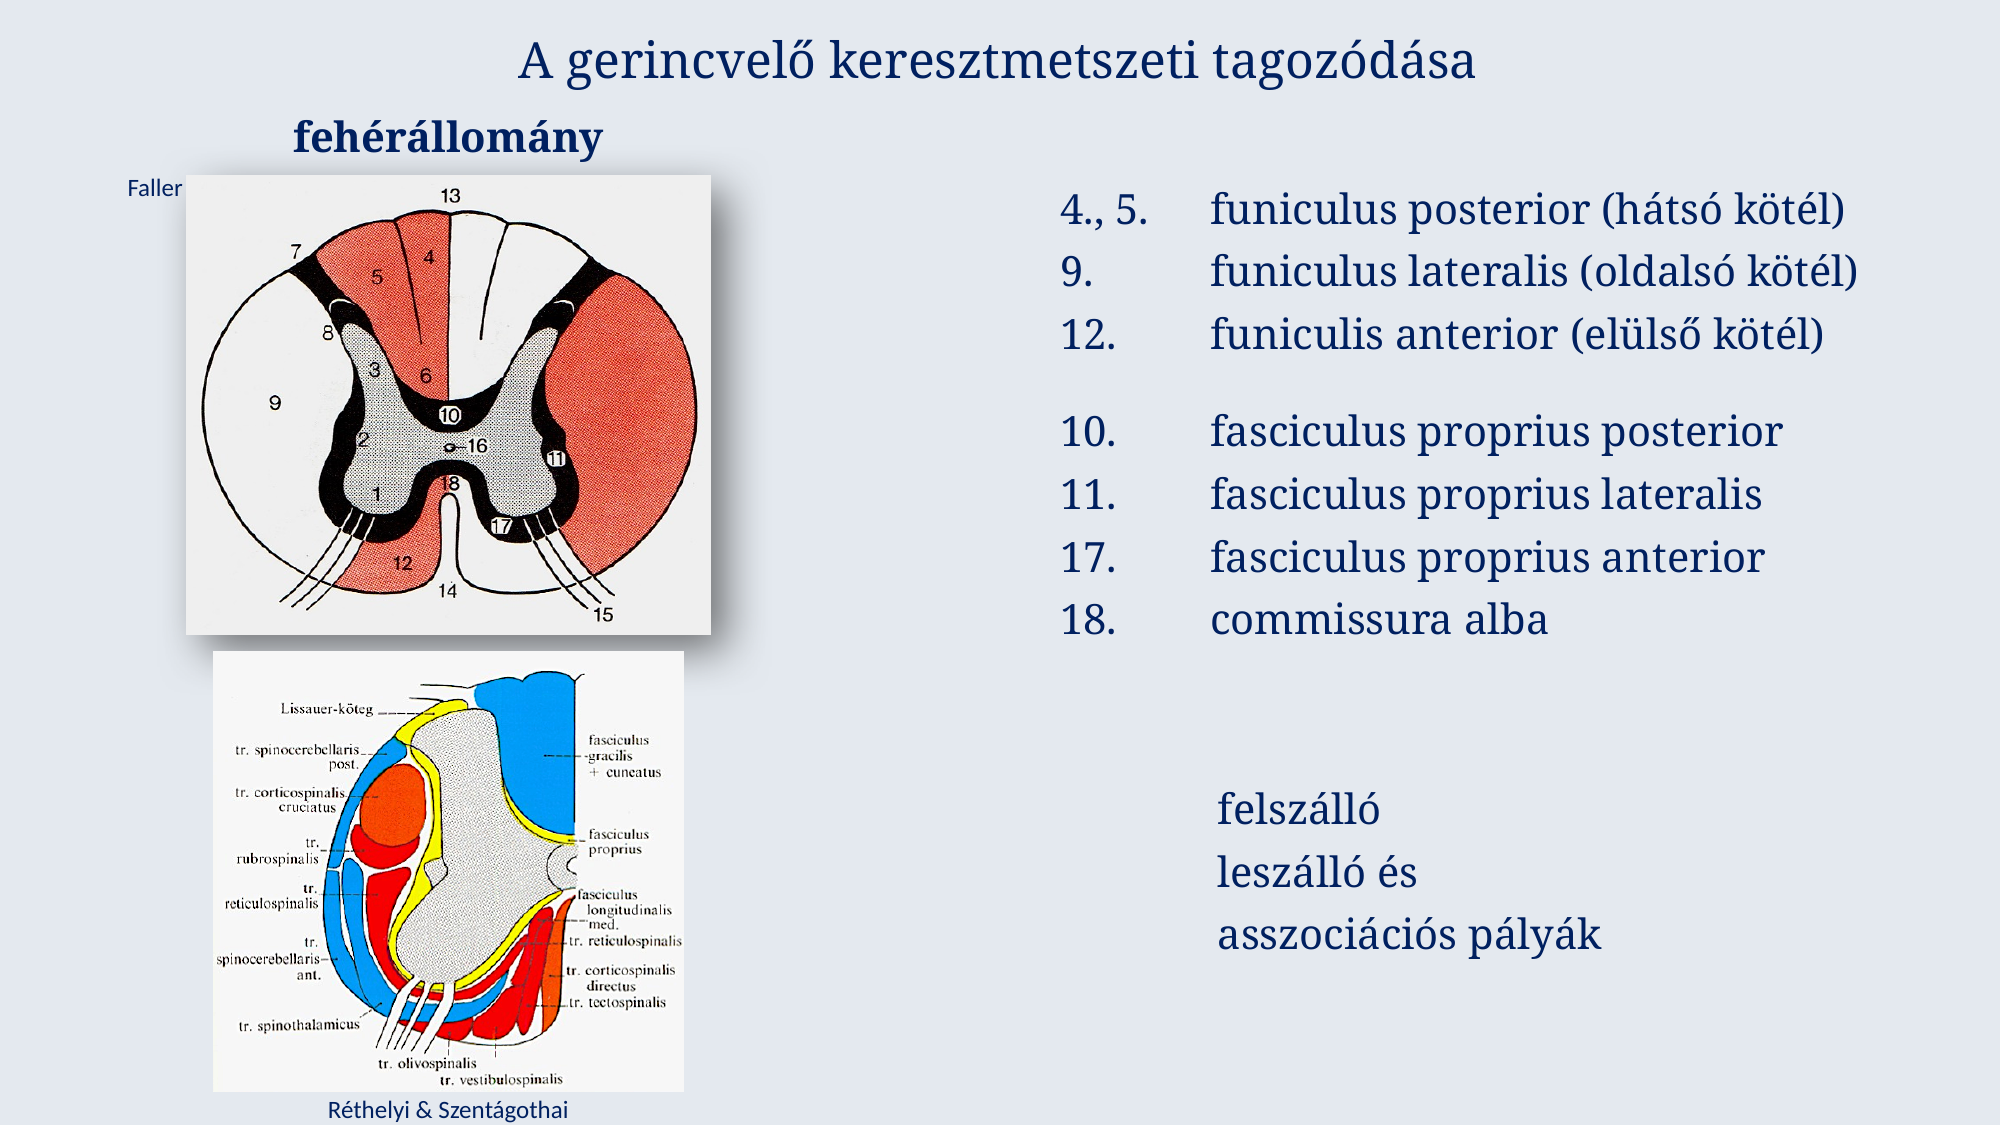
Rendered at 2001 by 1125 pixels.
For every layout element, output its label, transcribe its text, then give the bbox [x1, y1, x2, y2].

text_box felszálló leszálló és asszociációs pályák [1203, 775, 1617, 966]
picture [186, 174, 711, 635]
text_box Réthelyi & Szentágothai [313, 1099, 584, 1125]
text_box fehérállomány [278, 103, 619, 169]
picture [213, 650, 684, 1092]
text_box Faller [112, 164, 199, 209]
text_box 4., 5. funiculus posterior (hátsó kötél) 9. funiculus lateralis (oldalsó kötél) 12. funiculis anterior (elülső kötél) 10. fasciculus proprius posterior 11. fasciculus proprius lateralis 17. fasciculus proprius anterior 18. commissura alba [1045, 175, 1875, 651]
text_box A gerincvelő keresztmetszeti tagozódása [503, 21, 1494, 96]
